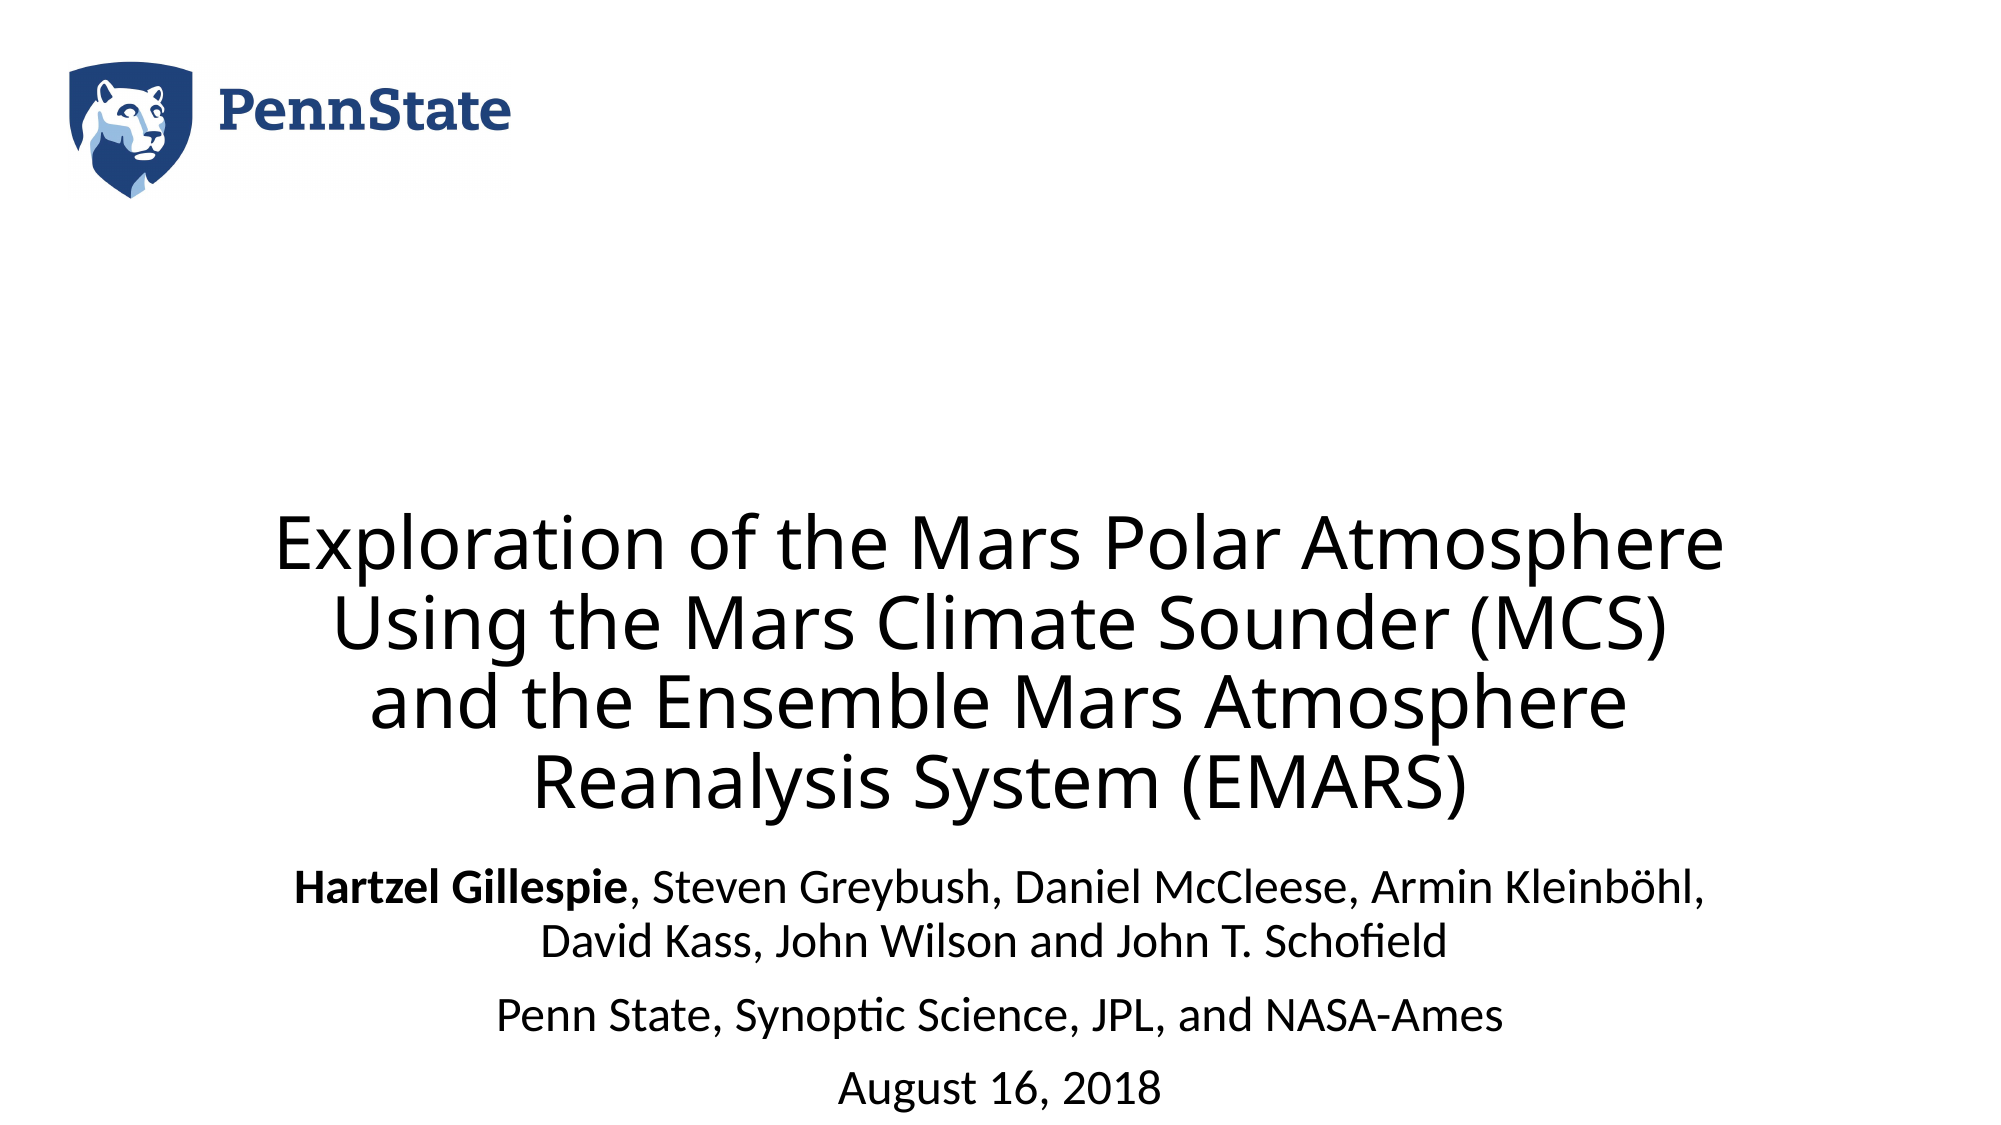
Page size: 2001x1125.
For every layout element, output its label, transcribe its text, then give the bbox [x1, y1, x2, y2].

title Exploration of the Mars Polar Atmosphere Using the Mars Climate Sounder (MCS) and the Ensemble Mars Atmosphere Reanalysis System (EMARS) [249, 440, 1750, 832]
picture [0, 0, 570, 270]
subtitle Hartzel Gillespie, Steven Greybush, Daniel McCleese, Armin Kleinböhl, David Kass, John Wilson and John T. Schofield Penn State, Synoptic Science, JPL, and NASA-Ames August 16, 2018 [249, 853, 1750, 1125]
